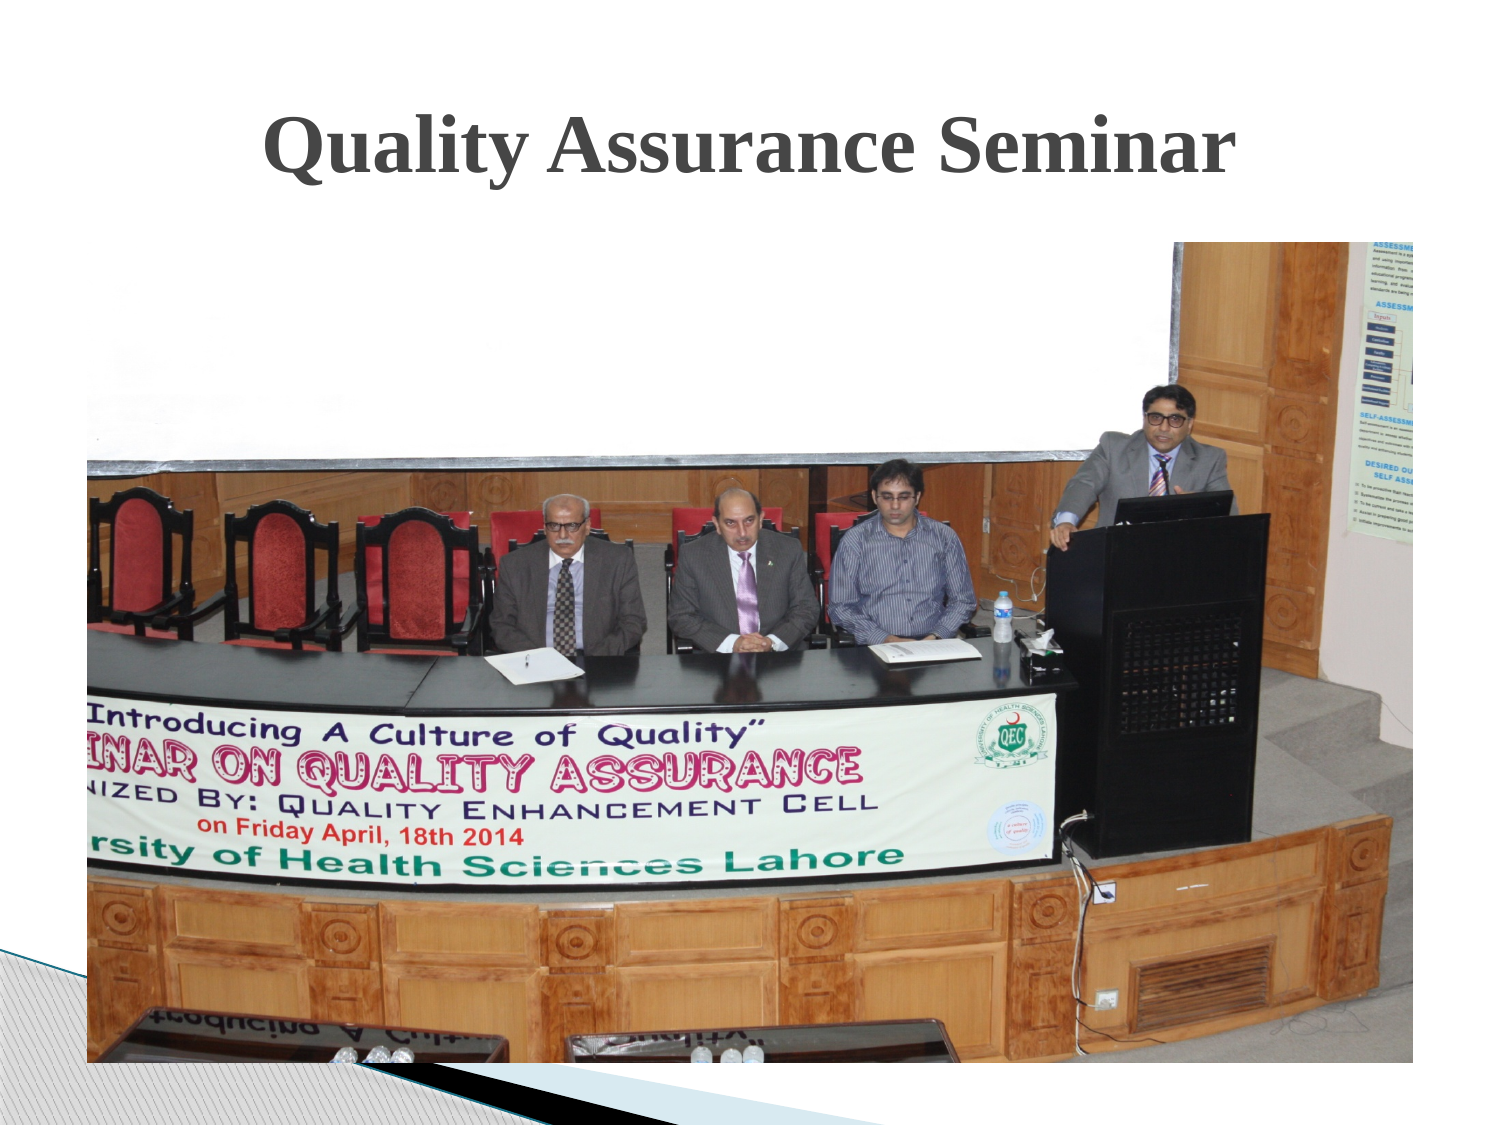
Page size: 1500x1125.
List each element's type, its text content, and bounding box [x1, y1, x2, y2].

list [87, 242, 1413, 1063]
title Quality Assurance Seminar [75, 45, 1425, 233]
